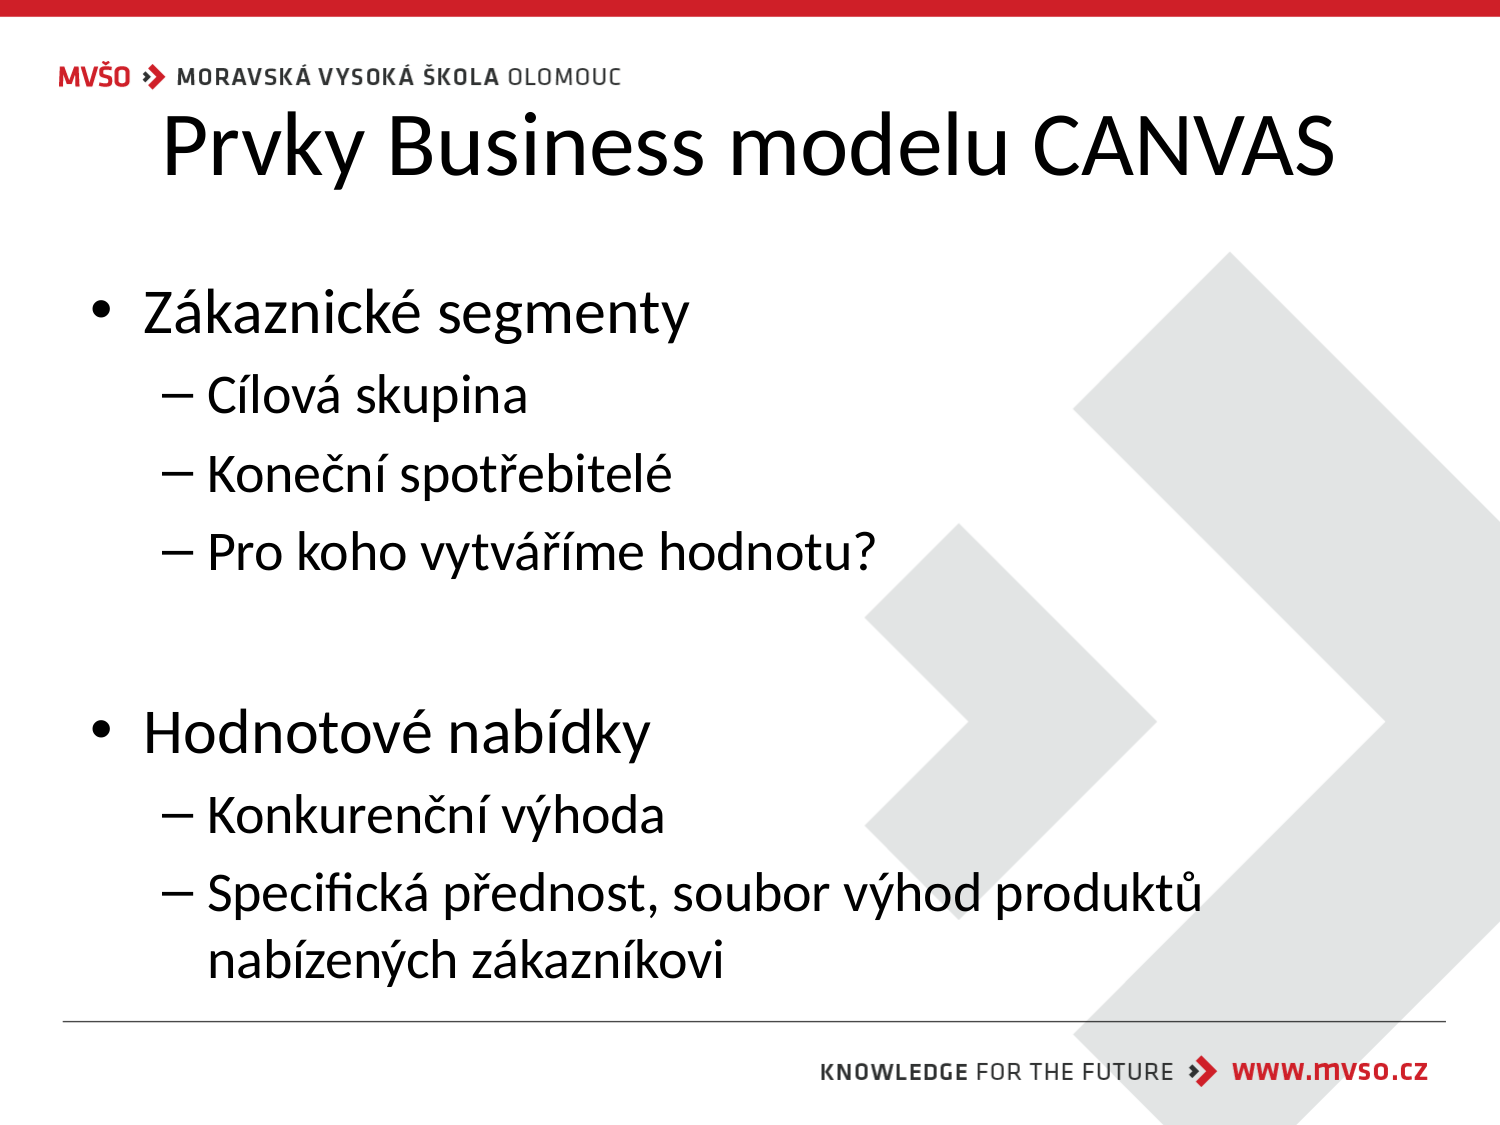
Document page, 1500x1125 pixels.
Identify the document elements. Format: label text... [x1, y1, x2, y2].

title Prvky Business modelu CANVAS [75, 45, 1425, 233]
list Zákaznické segmenty Cílová skupina Koneční spotřebitelé Pro koho vytváříme hodnotu? Hodnotové nabídky Konkurenční výhoda Specifická přednost, soubor výhod produktů nabízených zákazníkovi [75, 262, 1425, 1005]
picture [0, 0, 1500, 1125]
